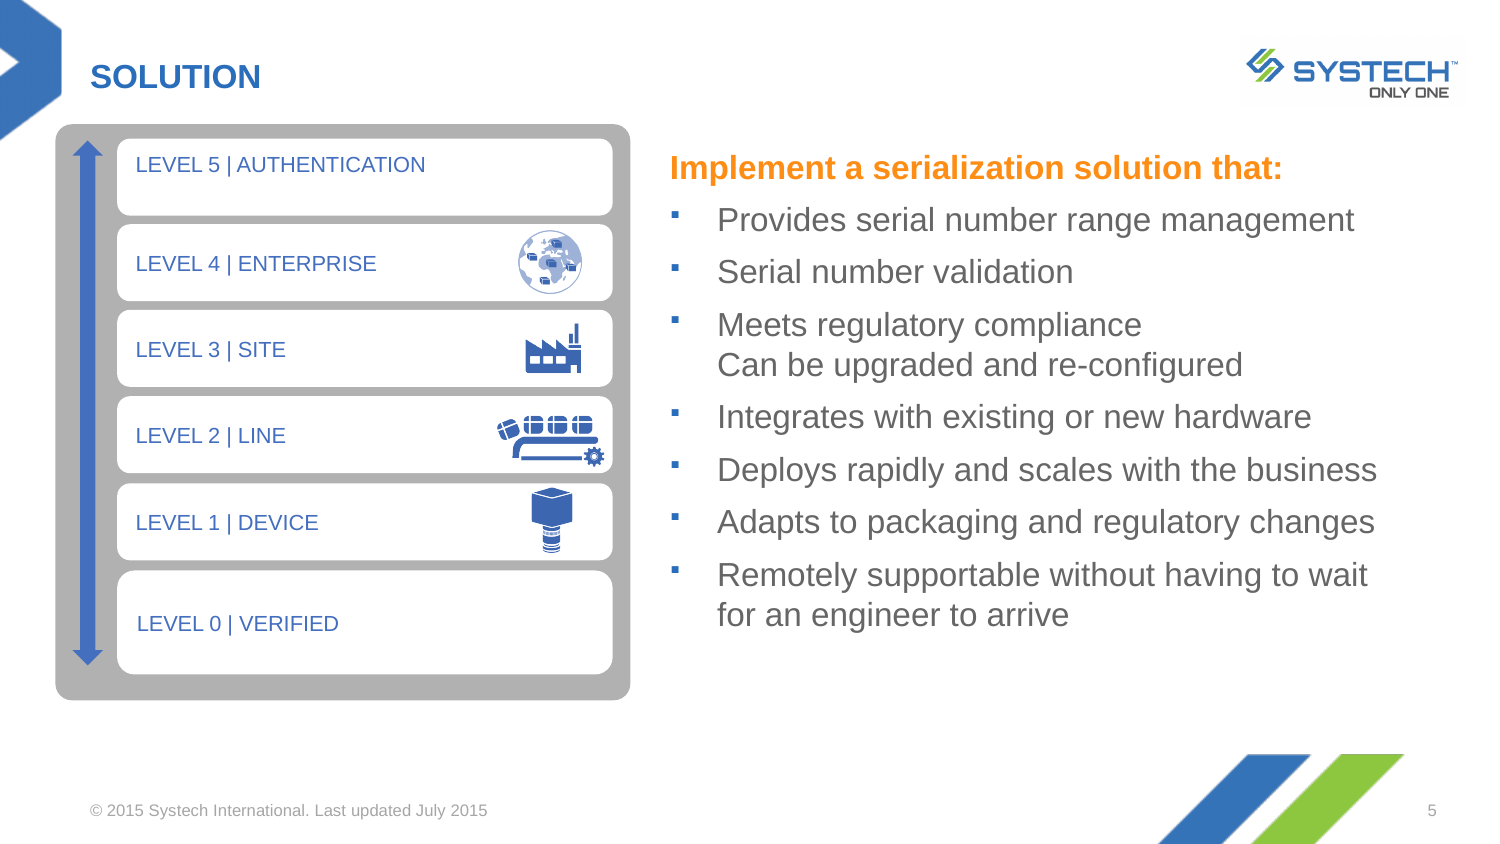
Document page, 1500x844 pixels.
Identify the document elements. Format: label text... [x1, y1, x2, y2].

picture [1109, 754, 1412, 787]
picture [1238, 35, 1466, 107]
footer © 2015 Systech International. Last updated July 2015 [75, 787, 988, 833]
picture [1109, 833, 1412, 844]
slide_number 5 [1102, 787, 1452, 833]
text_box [55, 123, 652, 701]
title SOLUTION [75, 13, 1125, 103]
list Implement a serialization solution that: Provides serial number range management Serial number validation Meets regulatory compliance Can be upgraded and re-configured Integrates with existing or new hardware Deploys rapidly and scales with the business Adapts to packaging and regulatory changes Remotely supportable without having to wait for an engineer to arrive [655, 138, 1425, 754]
